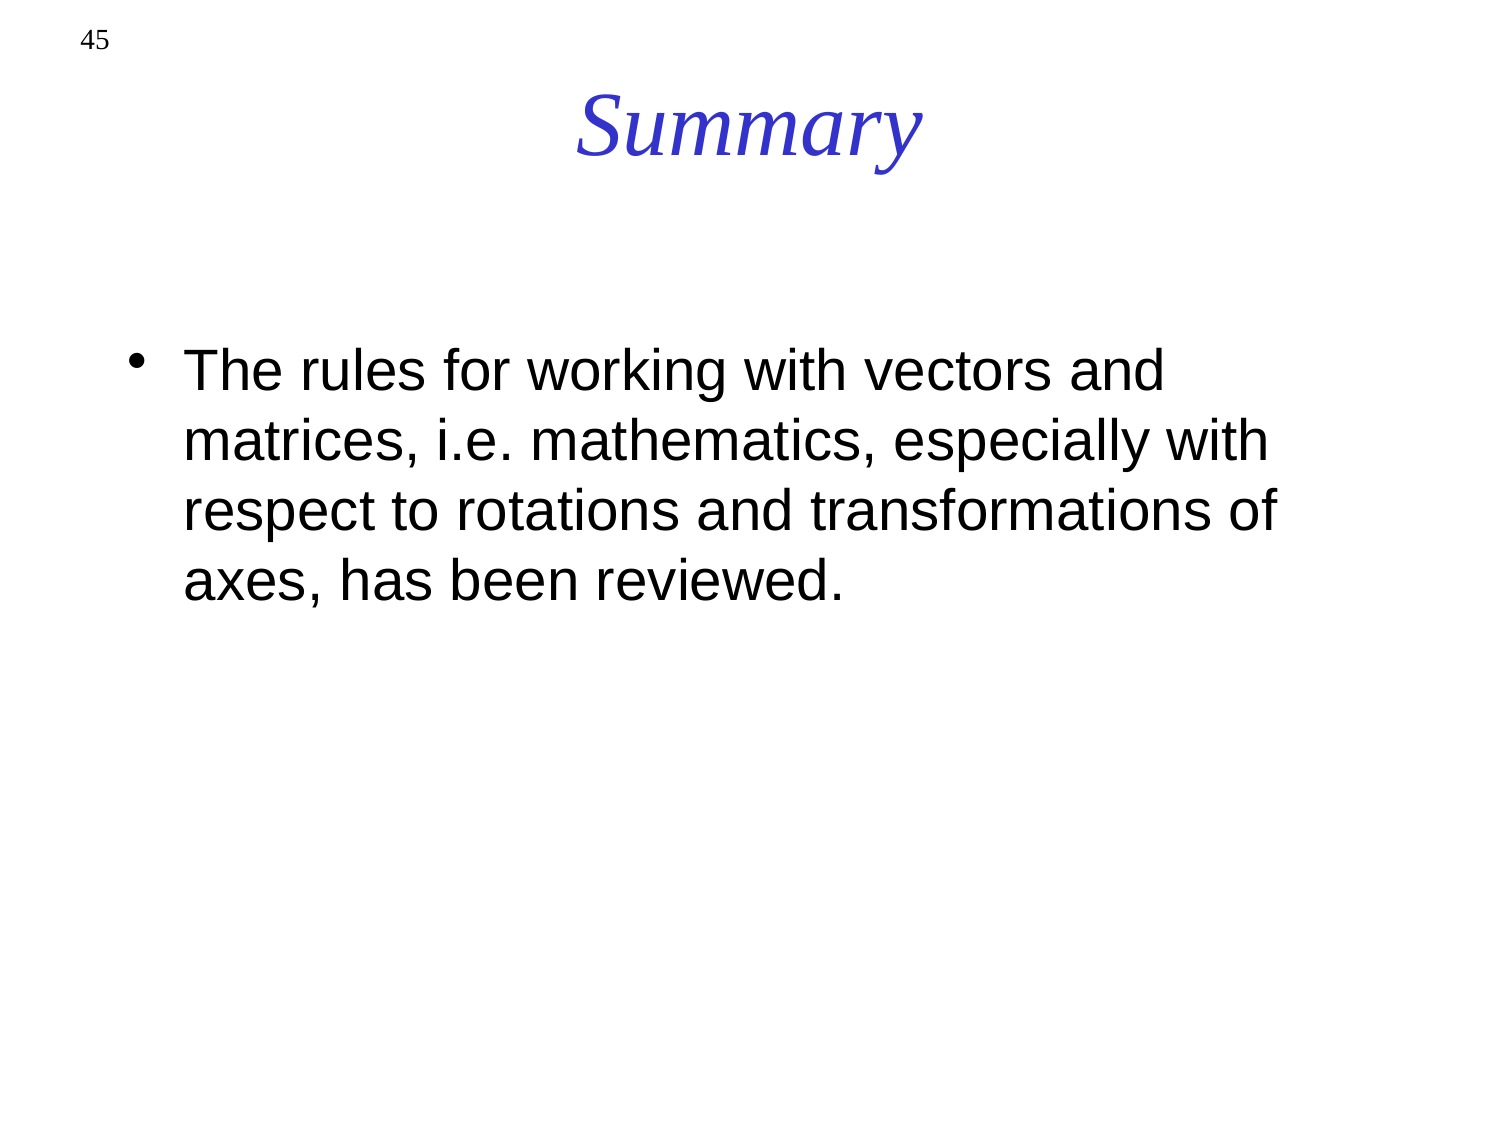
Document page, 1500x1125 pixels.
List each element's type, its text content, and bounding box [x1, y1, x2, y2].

title Summary [112, 24, 1388, 213]
list The rules for working with vectors and matrices, i.e. mathematics, especially with respect to rotations and transformations of axes, has been reviewed. [112, 324, 1388, 1001]
slide_number 45 [12, 12, 126, 63]
